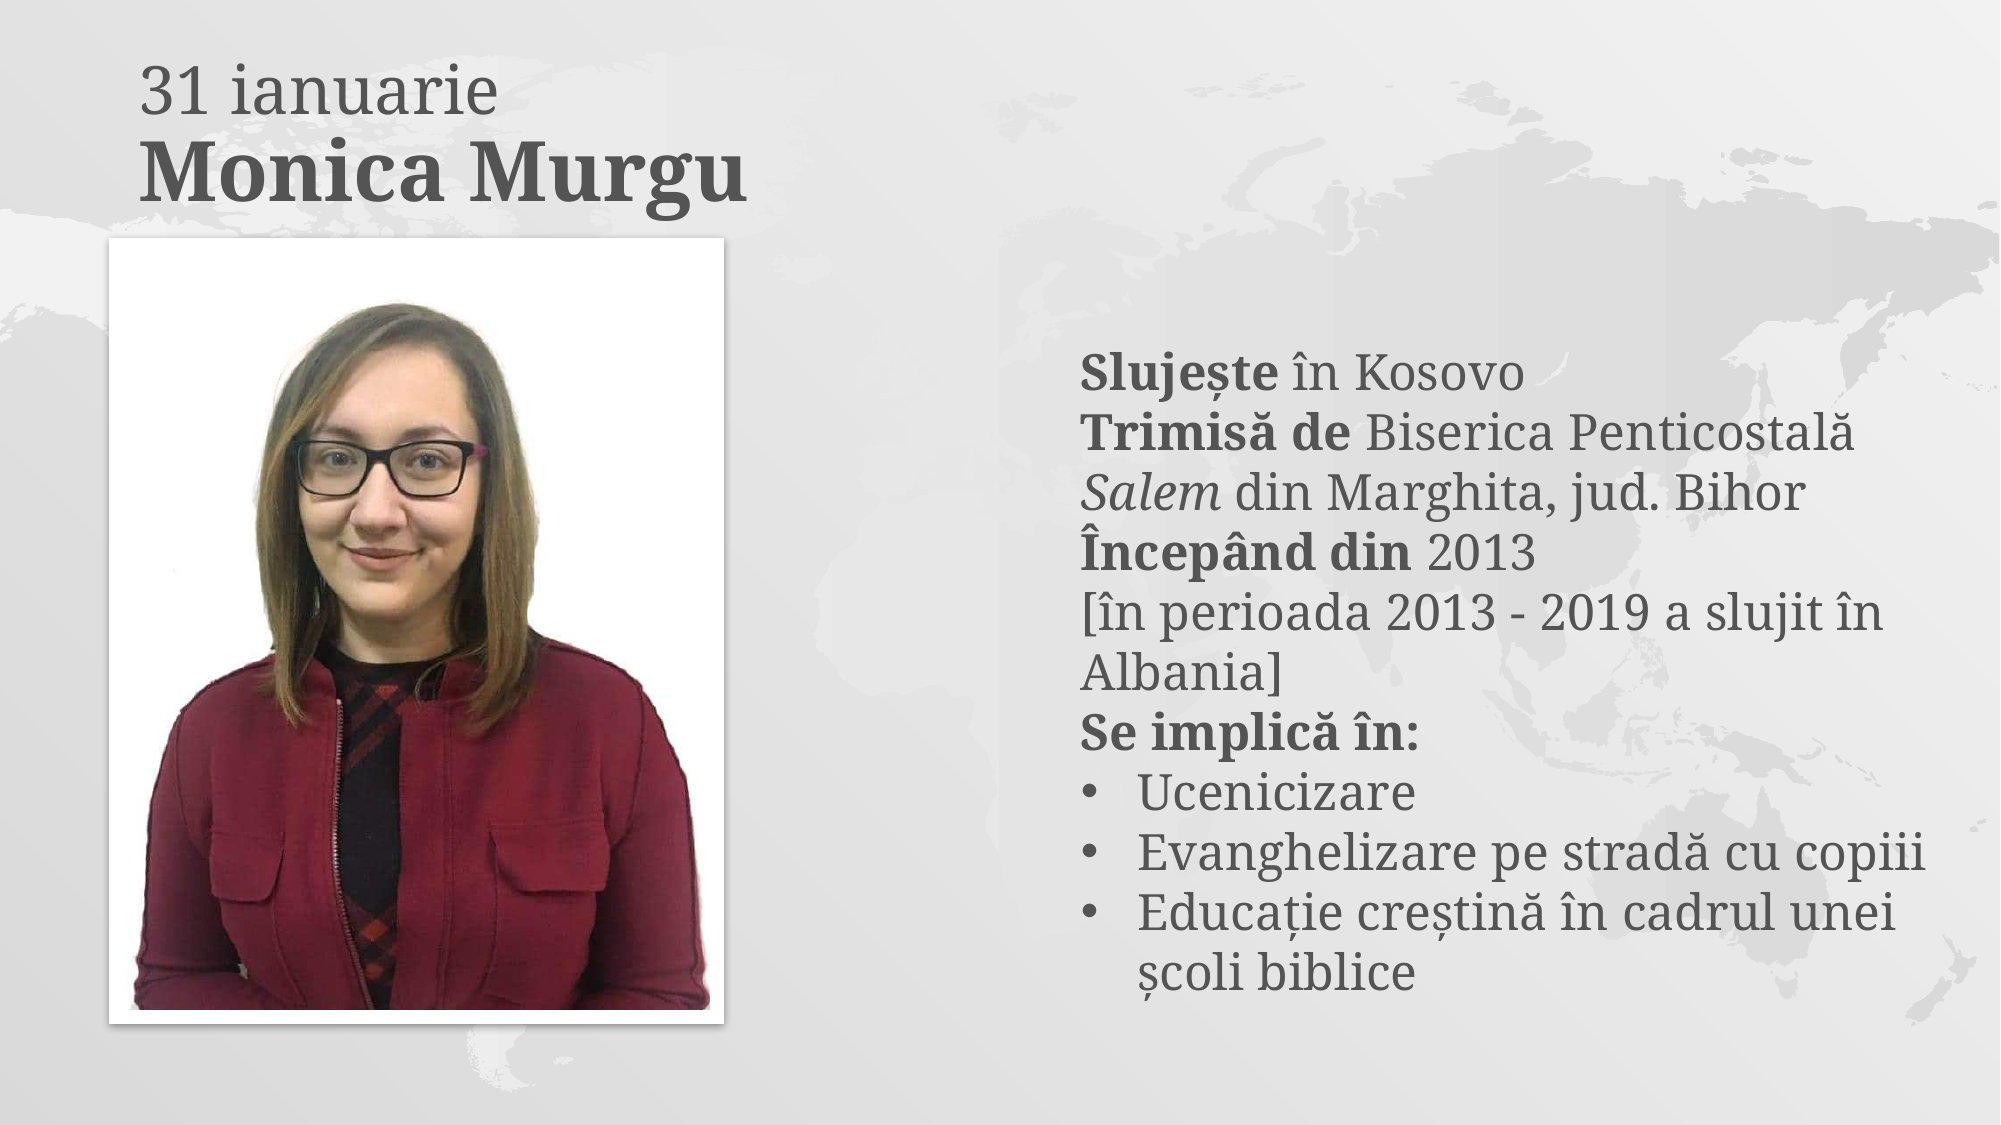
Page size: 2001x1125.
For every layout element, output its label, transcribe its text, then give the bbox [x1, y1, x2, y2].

picture [123, 252, 710, 1010]
text_box 31 ianuarie Monica Murgu [123, 50, 1647, 227]
text_box Slujește în Kosovo Trimisă de Biserica Penticostală Salem din Marghita, jud. Bihor Începând din 2013 [în perioada 2013 - 2019 a slujit în Albania] Se implică în: Ucenicizare Evanghelizare pe stradă cu copiii Educație creștină în cadrul unei școli biblice [1066, 333, 1956, 1009]
